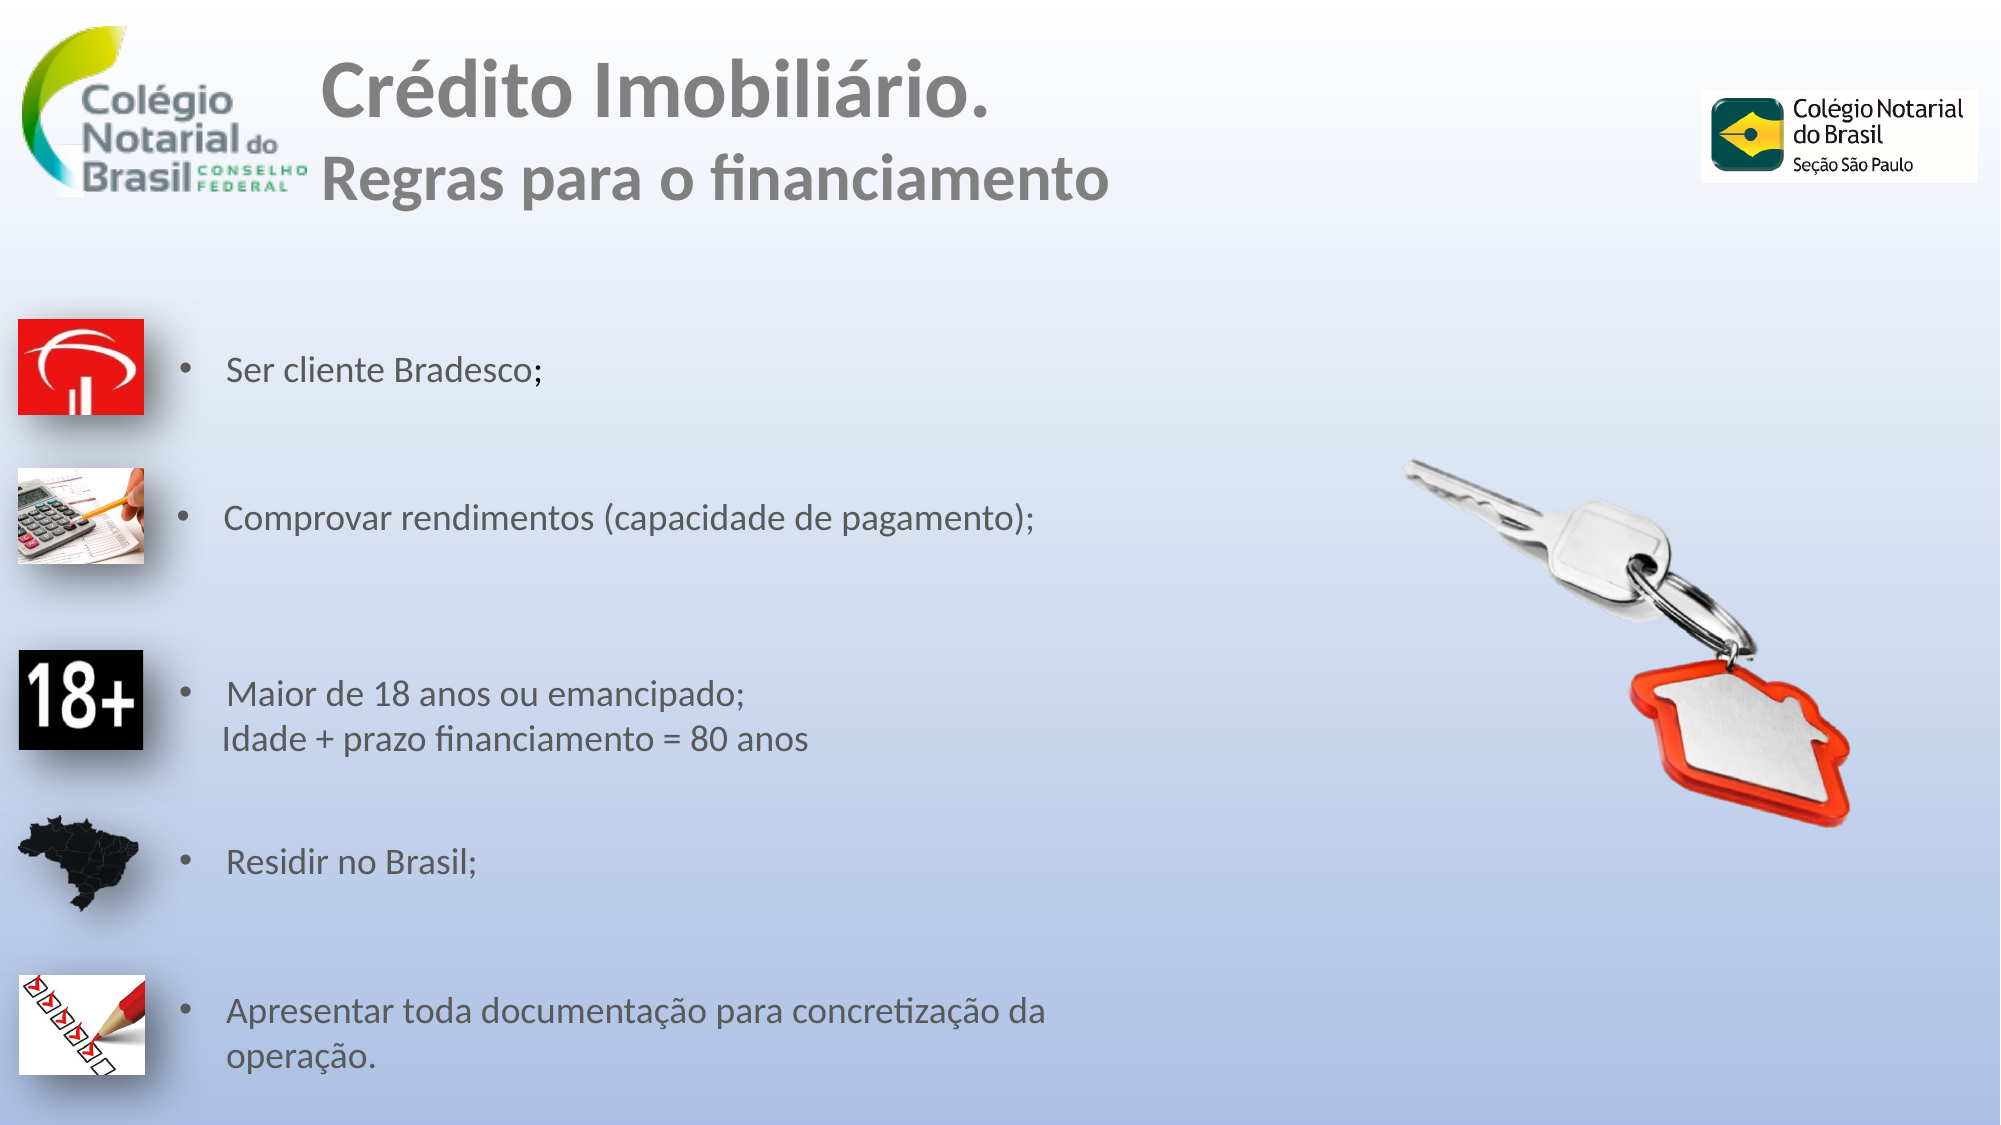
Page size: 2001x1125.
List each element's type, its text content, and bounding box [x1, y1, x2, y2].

picture [22, 26, 307, 197]
picture [1700, 90, 1978, 183]
text_box Crédito Imobiliário. Regras para o financiamento [306, 26, 1731, 222]
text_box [0, 319, 1173, 1085]
picture [1326, 387, 1937, 890]
